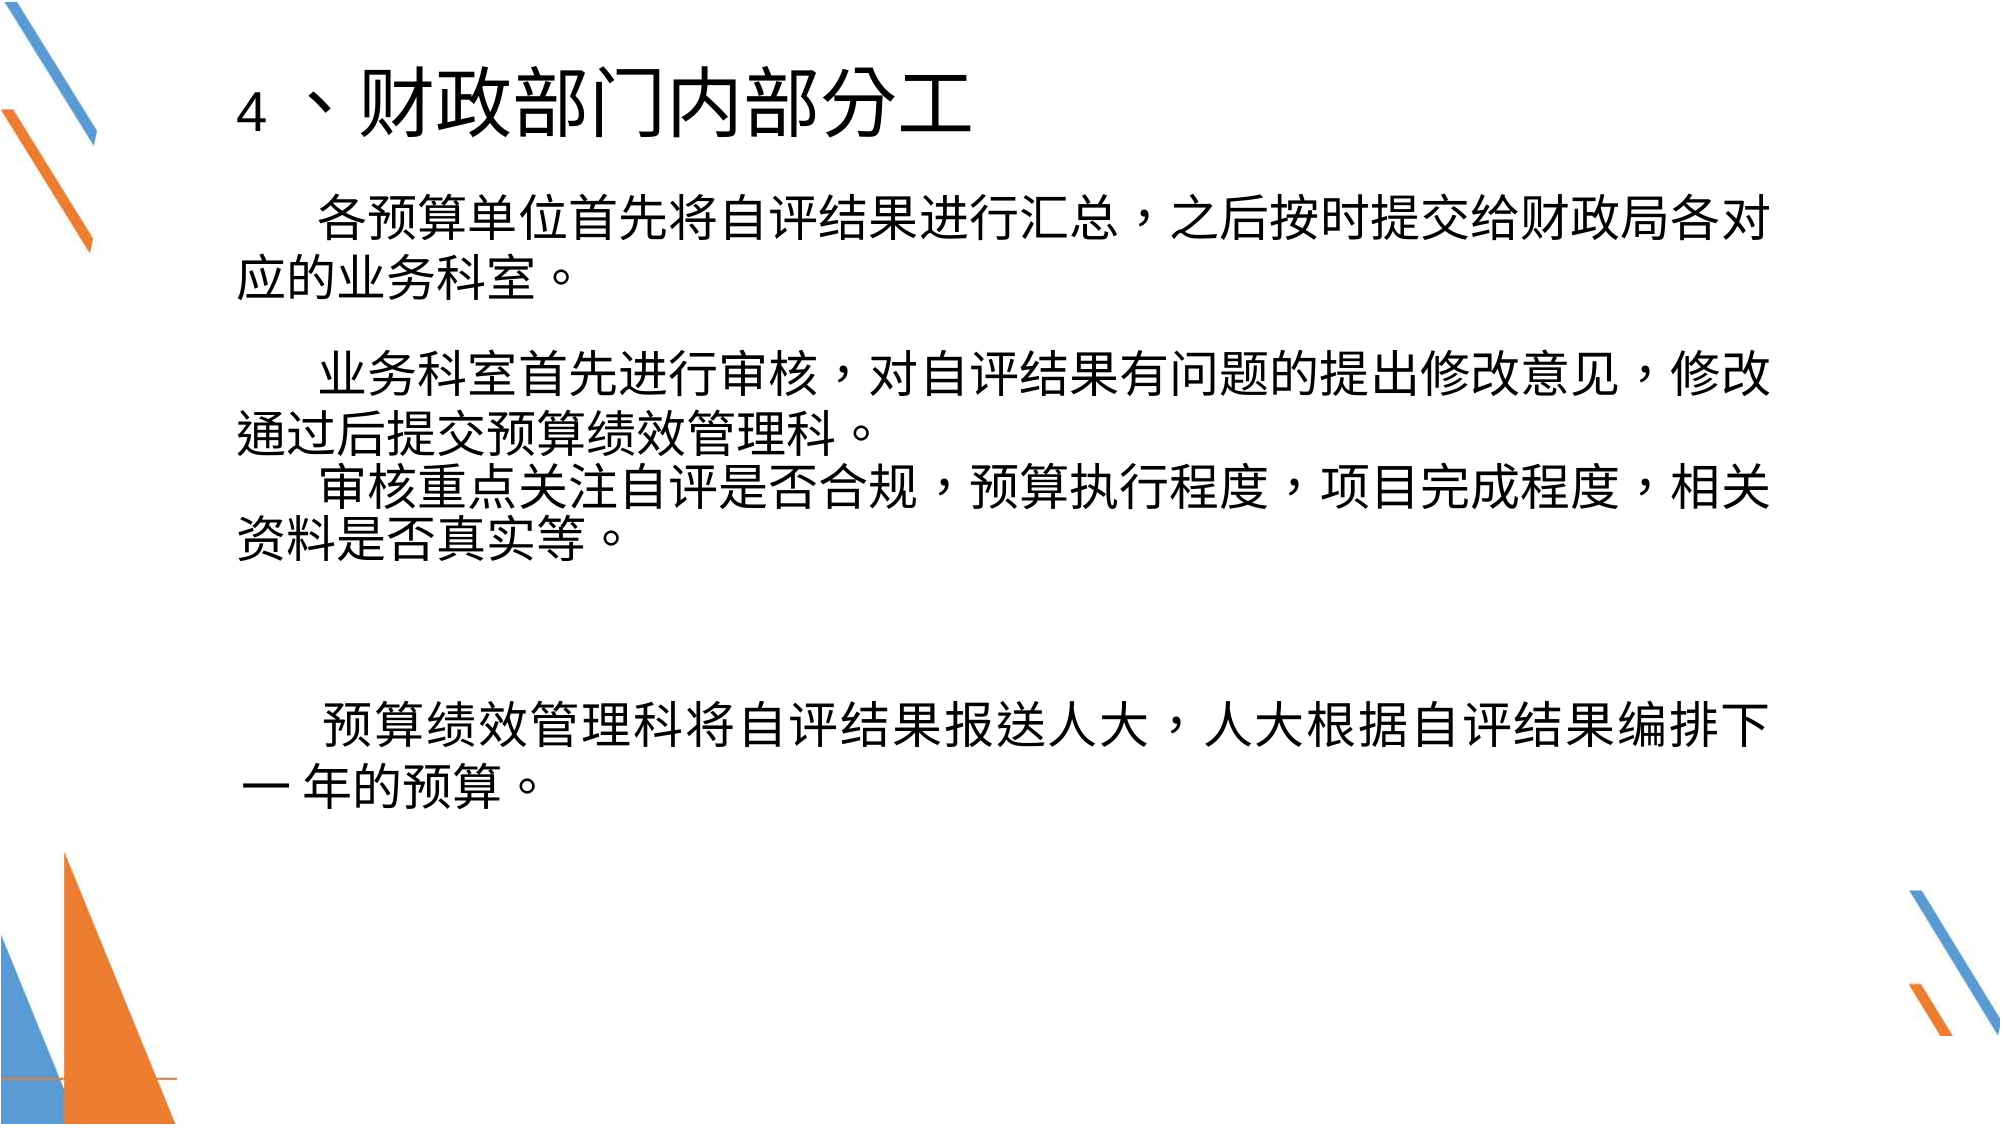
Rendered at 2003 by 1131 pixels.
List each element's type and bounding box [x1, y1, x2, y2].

picture [1908, 890, 2001, 1036]
picture [0, 852, 177, 1124]
text_box [241, 691, 1771, 807]
picture [0, 1, 98, 254]
text_box [236, 53, 1771, 627]
